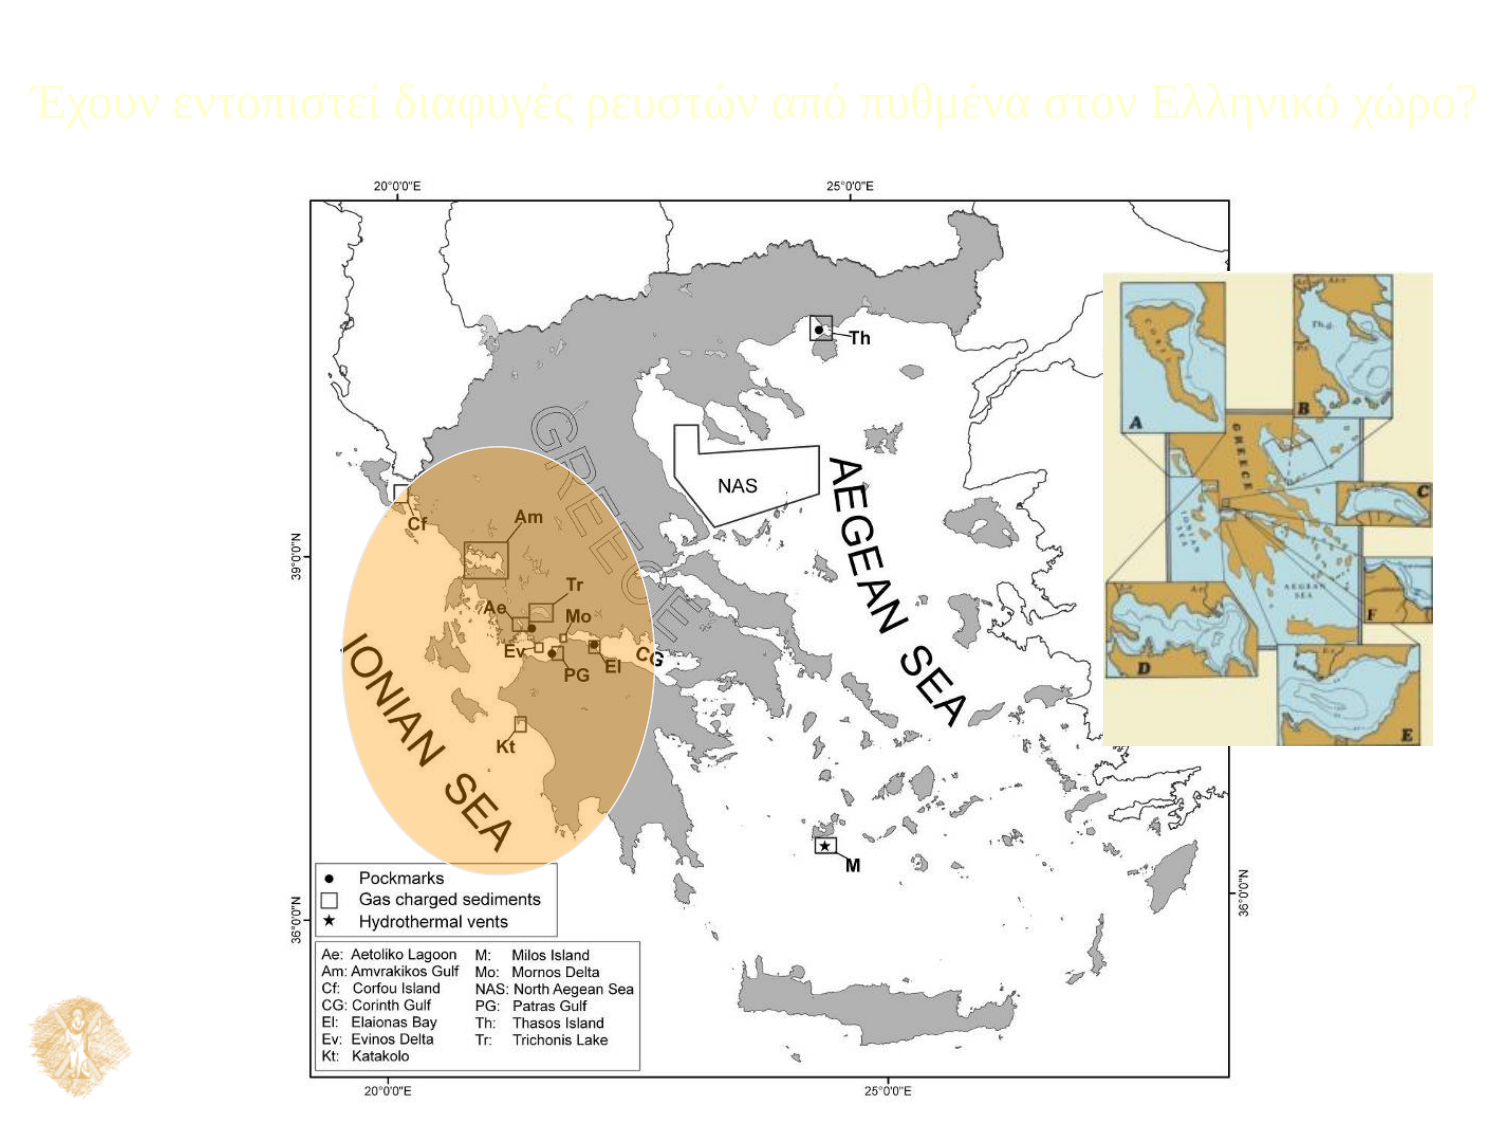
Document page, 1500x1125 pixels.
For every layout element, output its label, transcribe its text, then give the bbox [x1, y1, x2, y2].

picture [281, 172, 1433, 1104]
text_box Έχουν εντοπιστεί διαφυγές ρευστών από πυθμένα στον Ελληνικό χώρο? [17, 60, 1494, 136]
picture [22, 986, 142, 1103]
